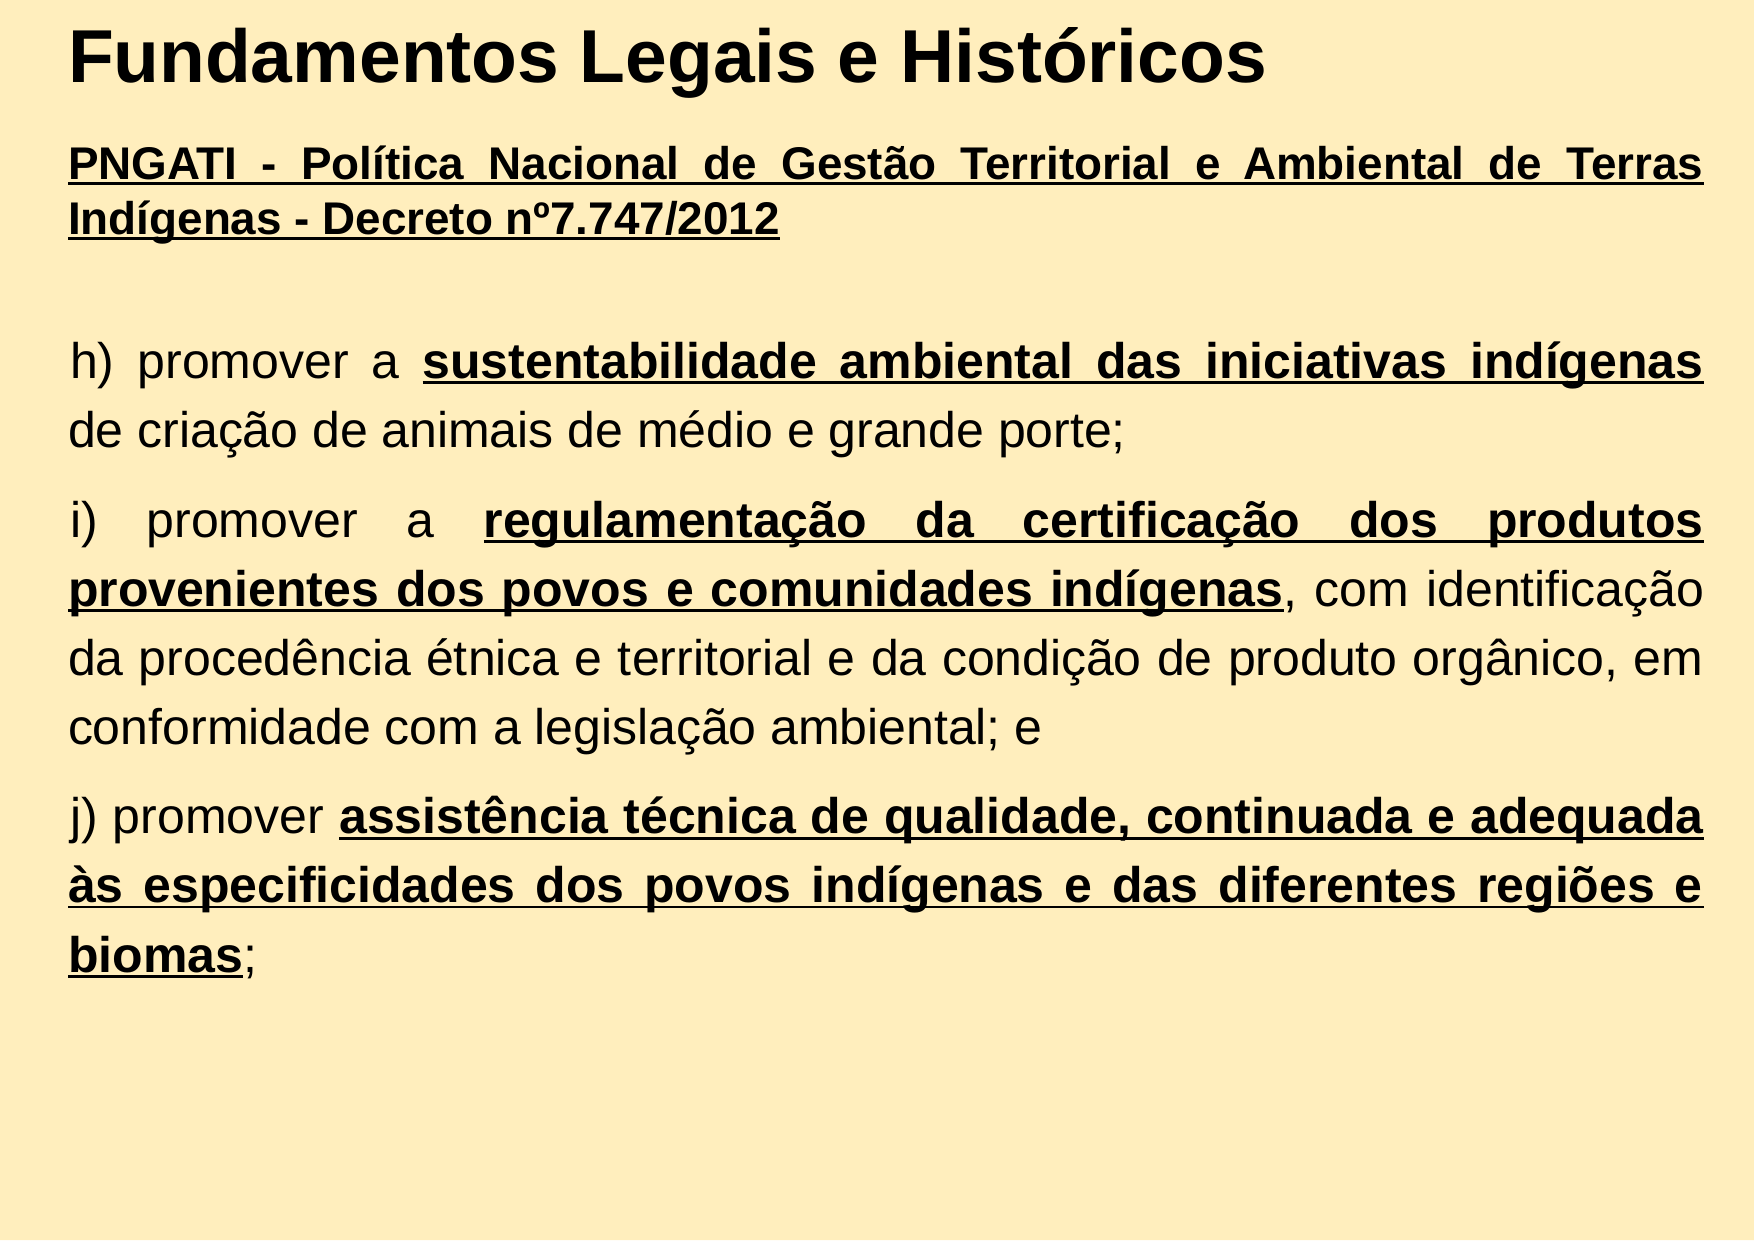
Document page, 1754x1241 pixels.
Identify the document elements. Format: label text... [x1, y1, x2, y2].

text_box Fundamentos Legais e Históricos [53, 0, 1711, 111]
text_box PNGATI - Política Nacional de Gestão Territorial e Ambiental de Terras Indígenas - Decreto nº7.747/2012 h) promover a sustentabilidade ambiental das iniciativas indígenas de criação de animais de médio e grande porte; i) promover a regulamentação da certificação dos produtos provenientes dos povos e comunidades indígenas, com identificação da procedência étnica e territorial e da condição de produto orgânico, em conformidade com a legislação ambiental; e j) promover assistência técnica de qualidade, continuada e adequada às especificidades dos povos indígenas e das diferentes regiões e biomas; [53, 126, 1719, 1055]
